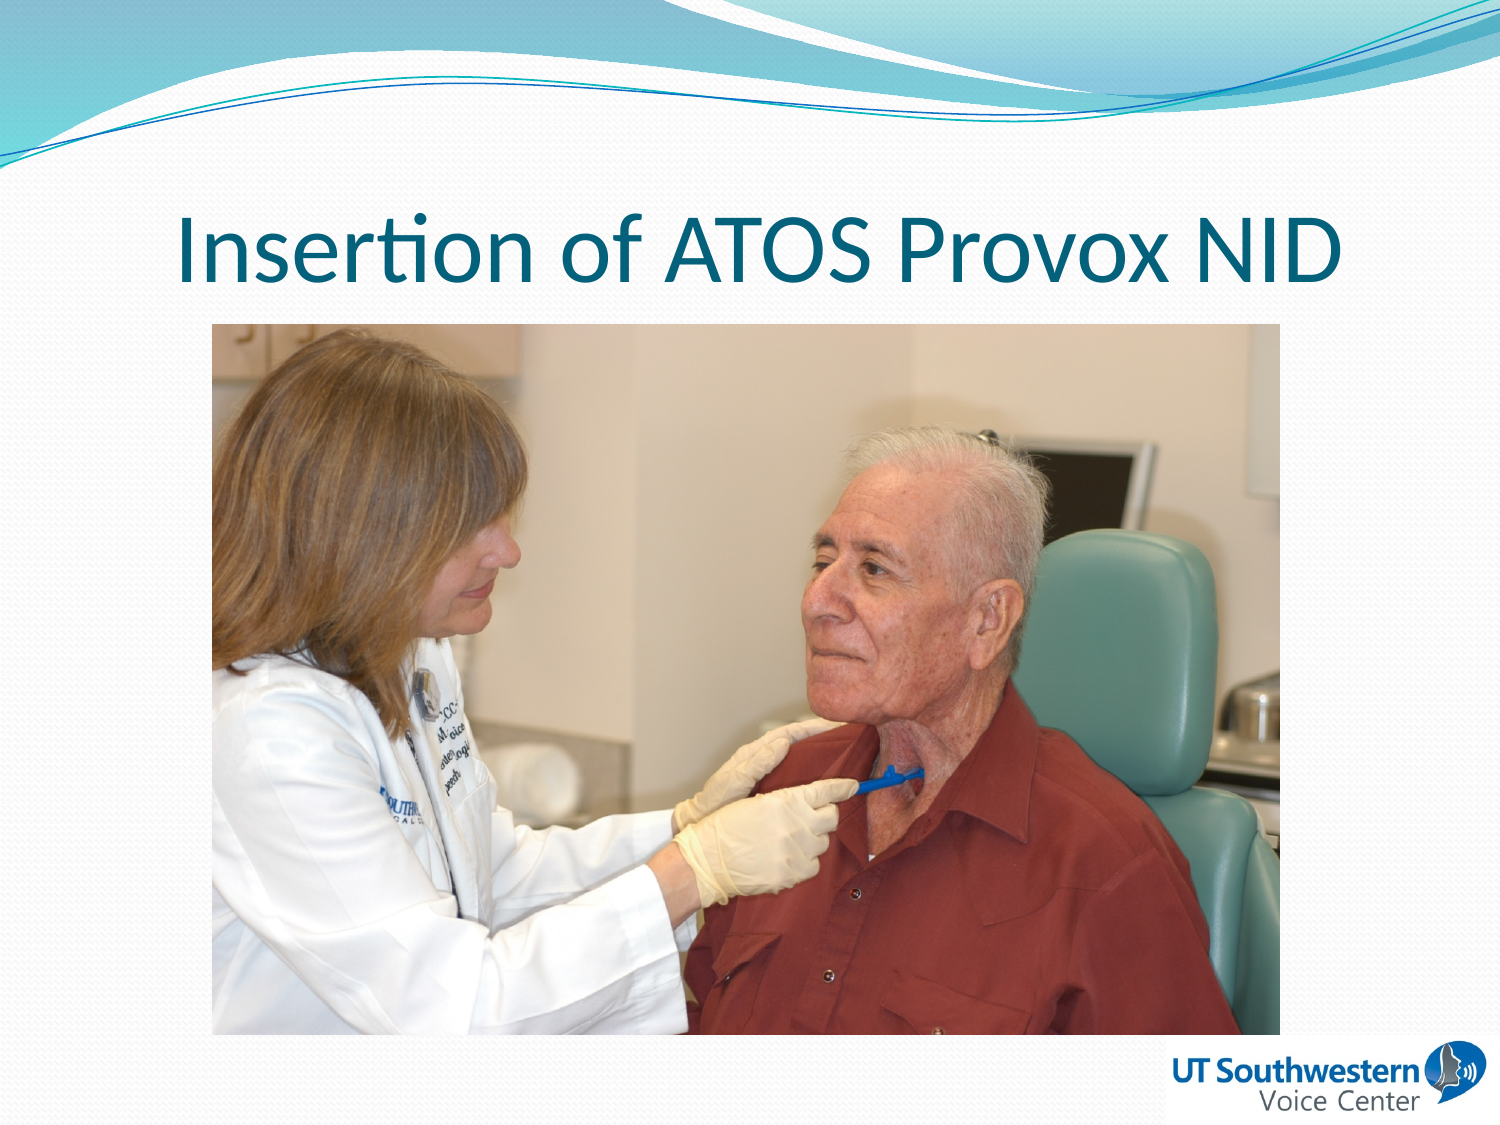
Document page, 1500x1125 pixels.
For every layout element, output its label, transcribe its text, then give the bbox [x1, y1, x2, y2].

picture [1165, 1035, 1500, 1125]
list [212, 324, 1280, 1035]
title Insertion of ATOS Provox NID [174, 115, 1438, 303]
